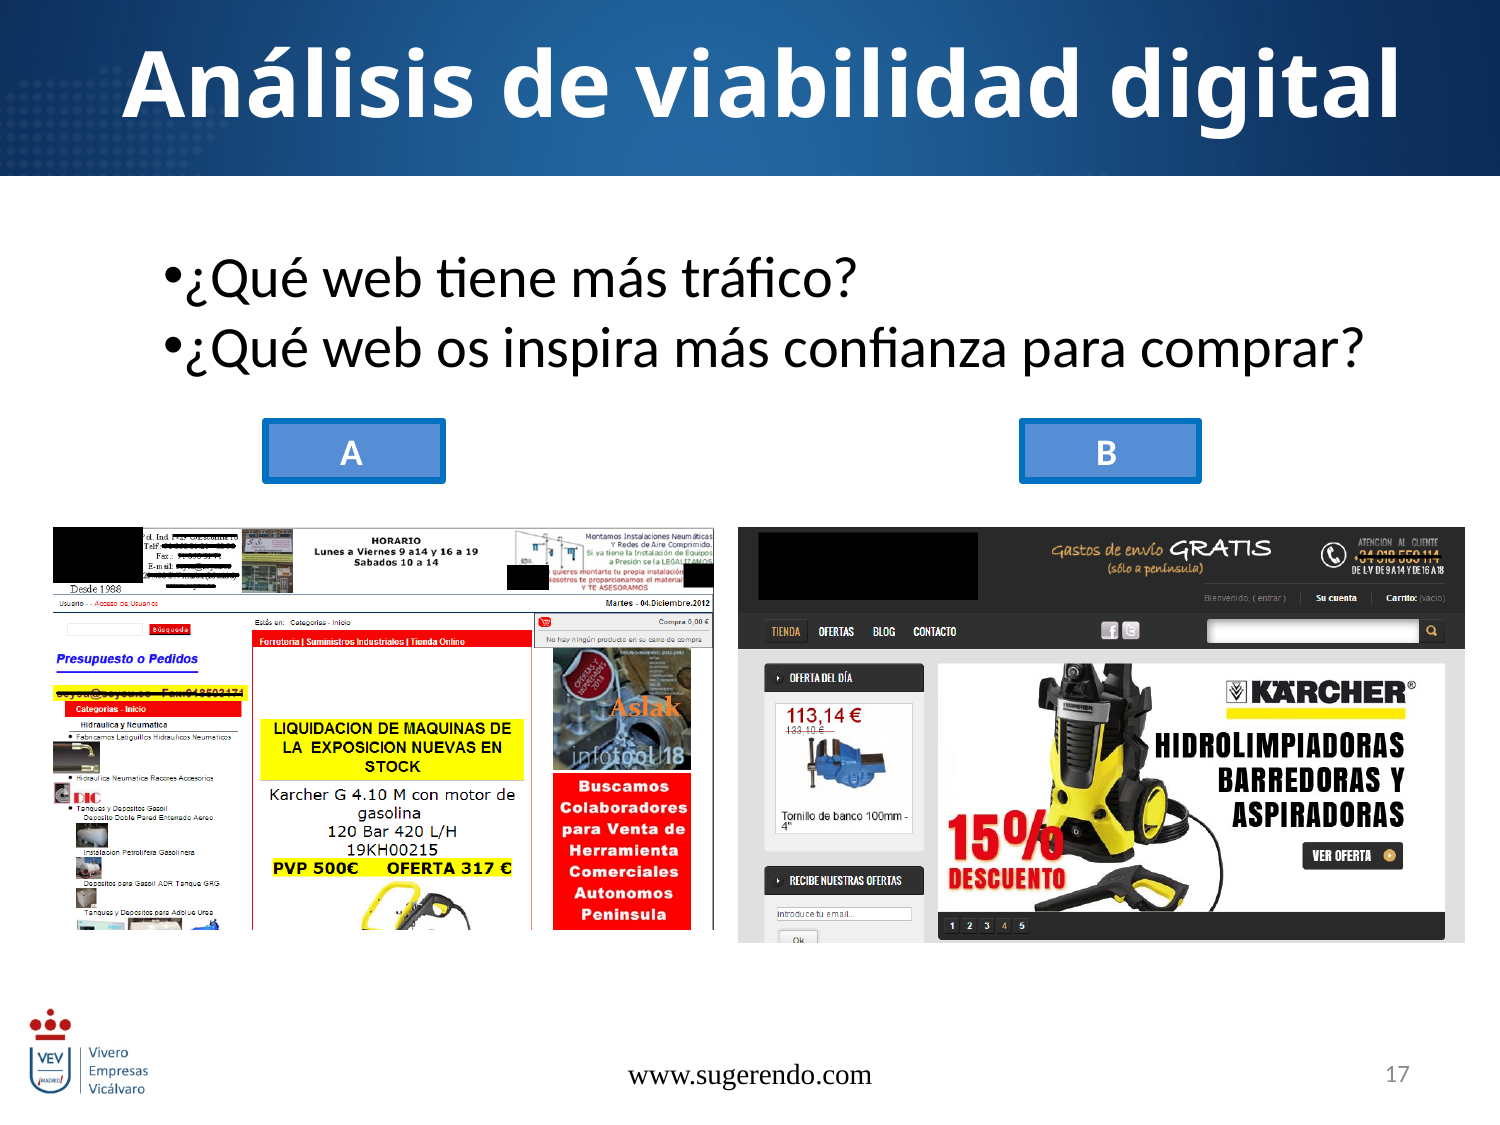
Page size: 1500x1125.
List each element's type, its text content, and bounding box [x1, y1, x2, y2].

picture [52, 526, 715, 931]
text_box B [1021, 420, 1199, 481]
picture [0, 0, 1500, 176]
footer www.sugerendo.com [512, 1042, 988, 1103]
text_box ¿Qué web tiene más tráfico? ¿Qué web os inspira más confianza para comprar? [88, 231, 1447, 527]
text_box A [265, 420, 443, 481]
picture [737, 526, 1465, 944]
slide_number 17 [1074, 1042, 1425, 1103]
picture [29, 1008, 148, 1095]
